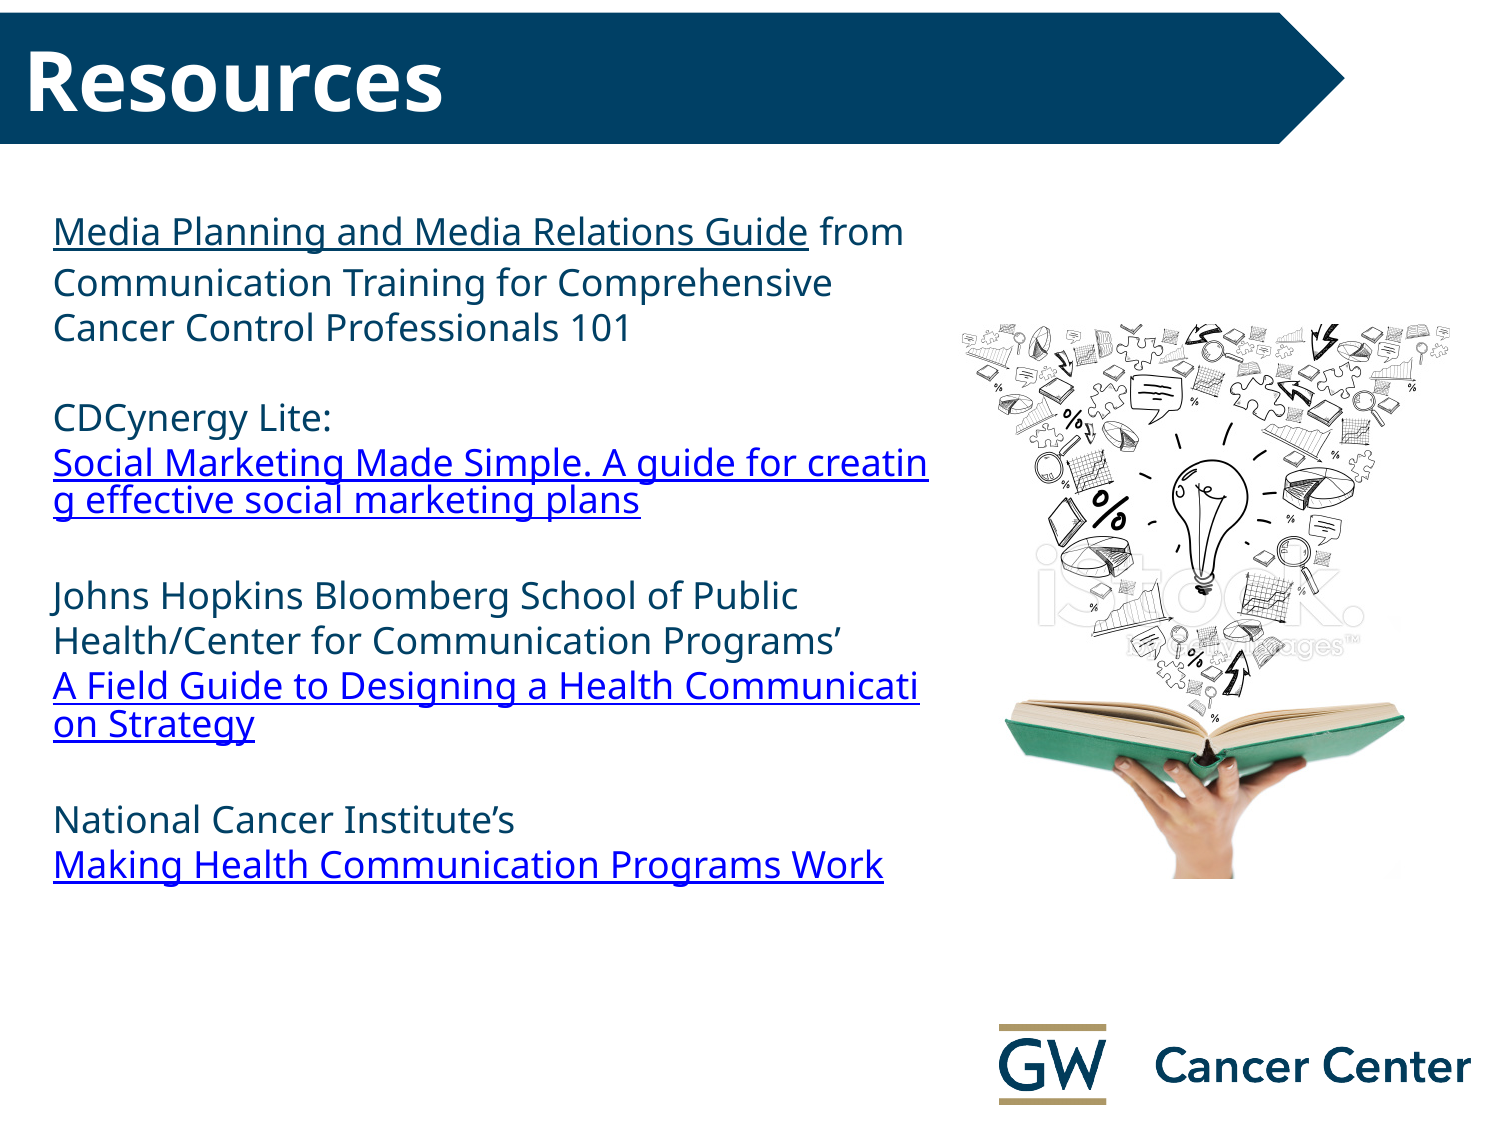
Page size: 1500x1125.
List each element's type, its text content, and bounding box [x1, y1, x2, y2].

picture [949, 324, 1451, 879]
list Media Planning and Media Relations Guide from Communication Training for Comprehensive Cancer Control Professionals 101 CDCynergy Lite: Social Marketing Made Simple. A guide for creating effective social marketing plans Johns Hopkins Bloomberg School of Public Health/Center for Communication Programs’ A Field Guide to Designing a Health Communication Strategy National Cancer Institute’s Making Health Communication Programs Work [37, 200, 950, 943]
title Resources [8, 0, 1046, 172]
text_box [1046, 10, 1347, 146]
picture [999, 1024, 1472, 1105]
text_box [0, 10, 8, 146]
